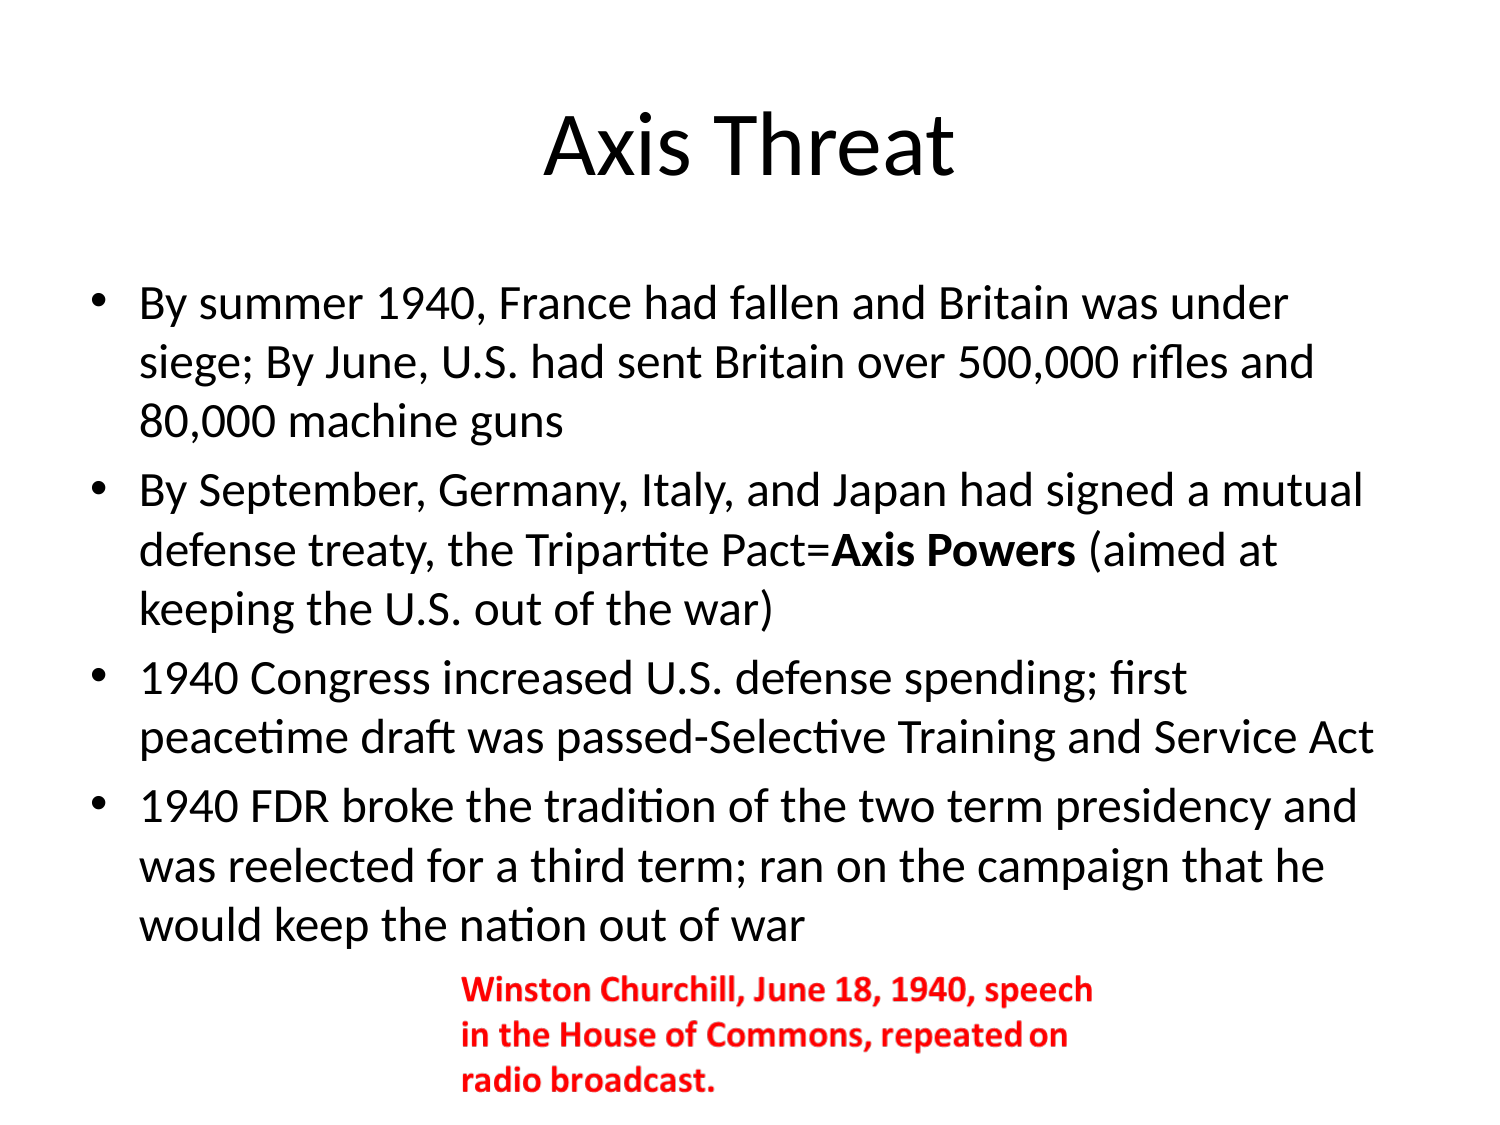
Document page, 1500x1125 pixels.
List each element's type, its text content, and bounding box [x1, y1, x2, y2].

picture [437, 953, 1125, 1125]
title Axis Threat [75, 45, 1425, 233]
list By summer 1940, France had fallen and Britain was under siege; By June, U.S. had sent Britain over 500,000 rifles and 80,000 machine guns By September, Germany, Italy, and Japan had signed a mutual defense treaty, the Tripartite Pact=Axis Powers (aimed at keeping the U.S. out of the war) 1940 Congress increased U.S. defense spending; first peacetime draft was passed-Selective Training and Service Act 1940 FDR broke the tradition of the two term presidency and was reelected for a third term; ran on the campaign that he would keep the nation out of war [75, 262, 1425, 1005]
